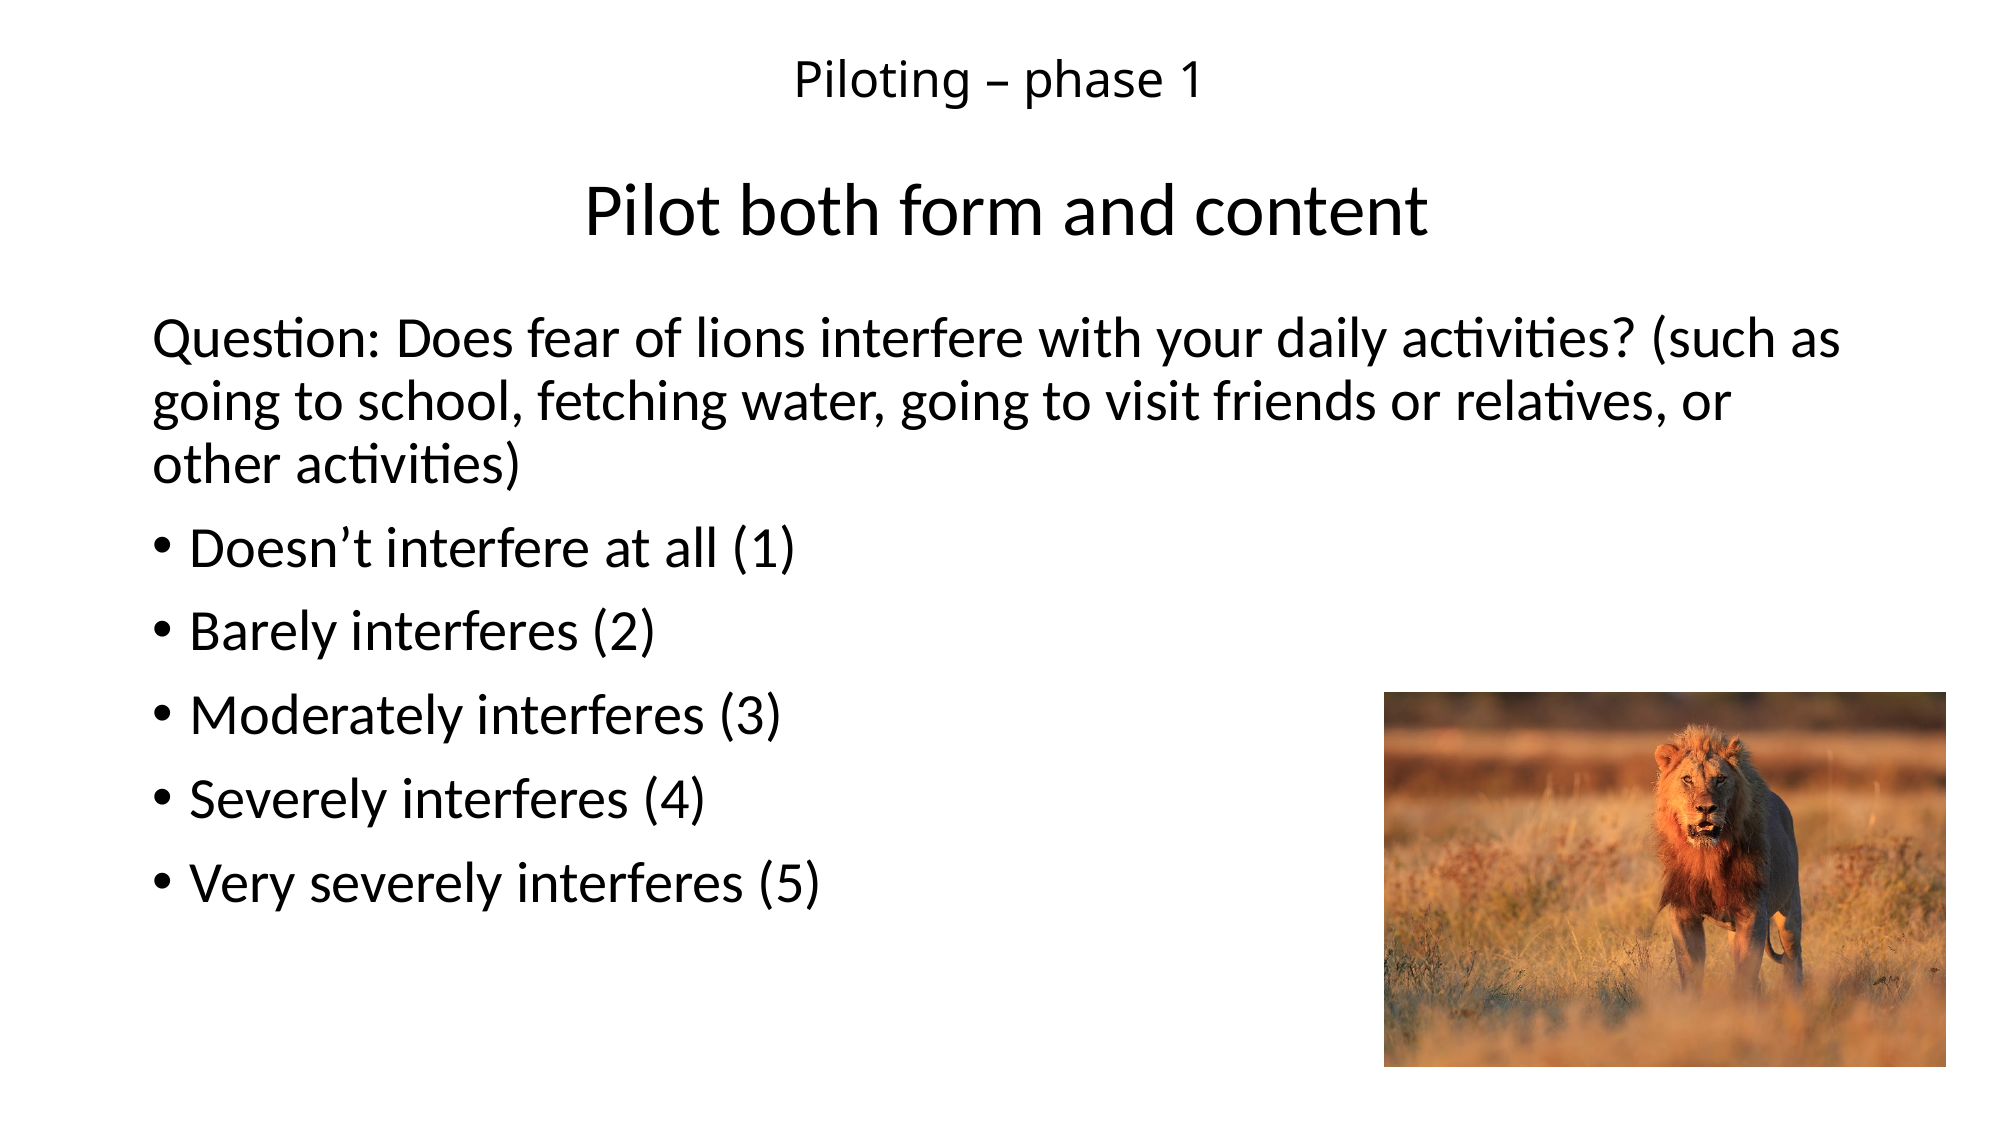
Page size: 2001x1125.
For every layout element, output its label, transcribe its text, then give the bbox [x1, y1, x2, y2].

picture [1384, 692, 1946, 1067]
list Question: Does fear of lions interfere with your daily activities? (such as going to school, fetching water, going to visit friends or relatives, or other activities) Doesn’t interfere at all (1) Barely interferes (2) Moderately interferes (3) Severely interferes (4) Very severely interferes (5) [137, 299, 1863, 1014]
text_box Pilot both form and content [151, 152, 1863, 258]
title Piloting – phase 1 [137, 52, 1863, 111]
